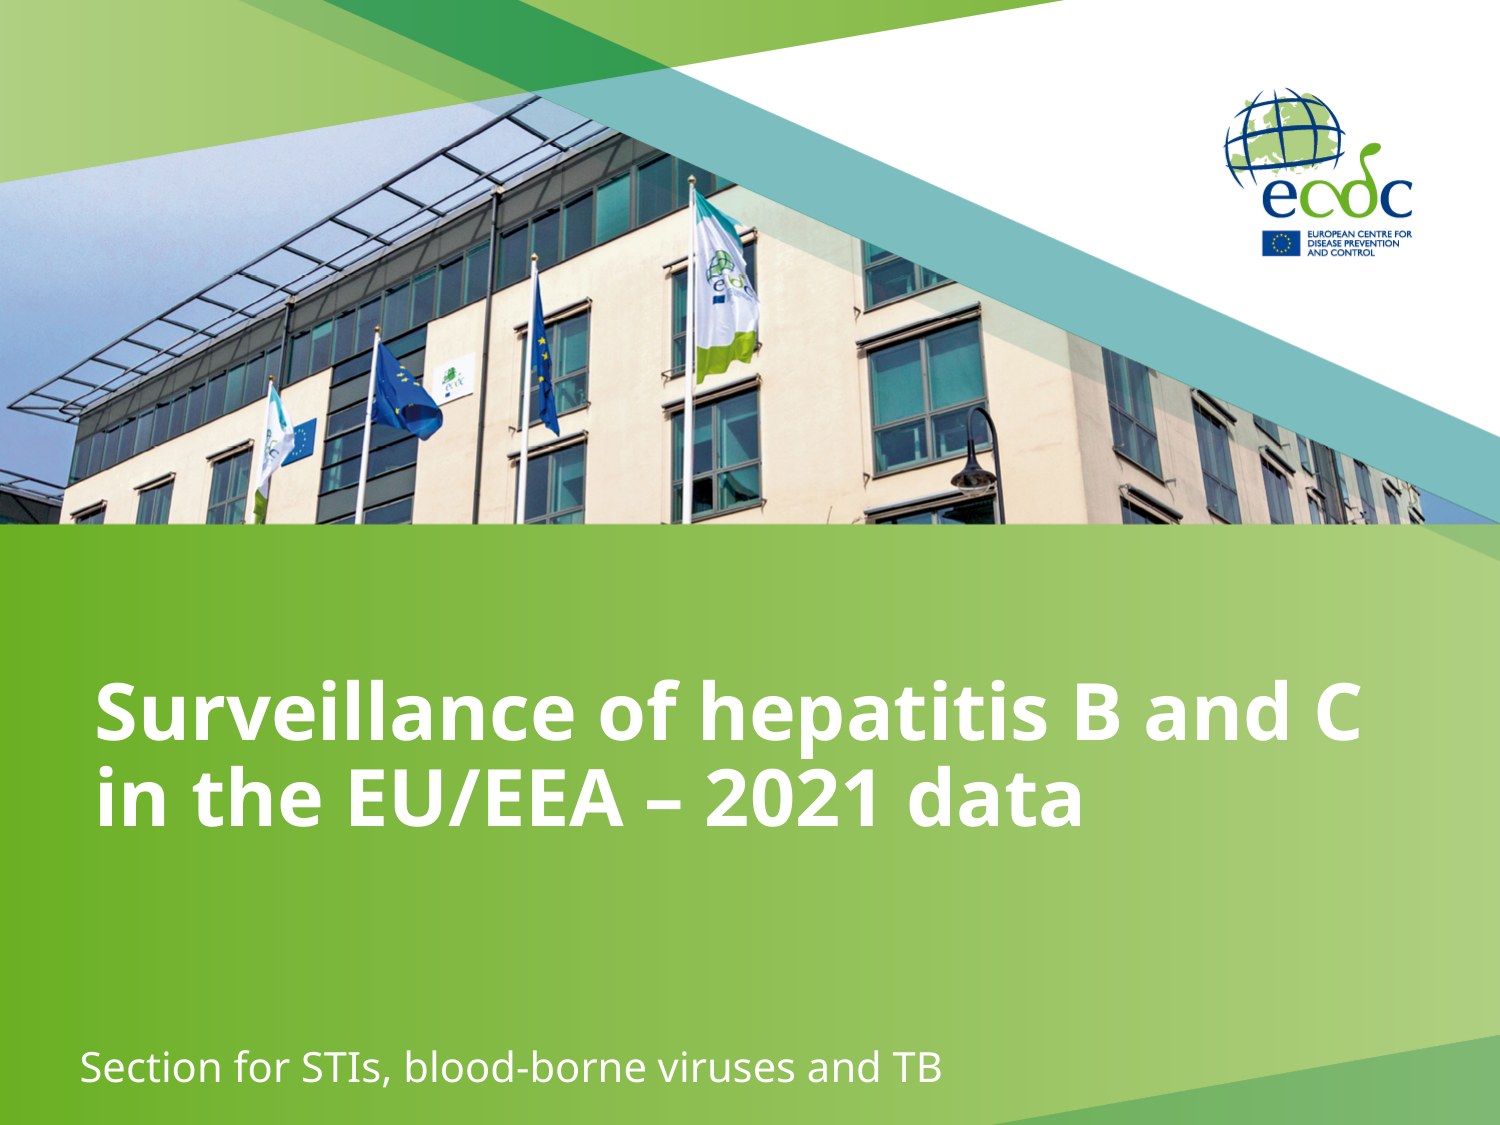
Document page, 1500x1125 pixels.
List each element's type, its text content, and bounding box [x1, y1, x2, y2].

picture [0, 0, 1500, 1125]
text_box Section for STIs, blood-borne viruses and TB [79, 962, 1409, 1091]
title Surveillance of hepatitis B and C in the EU/EEA – 2021 data [79, 658, 1409, 953]
